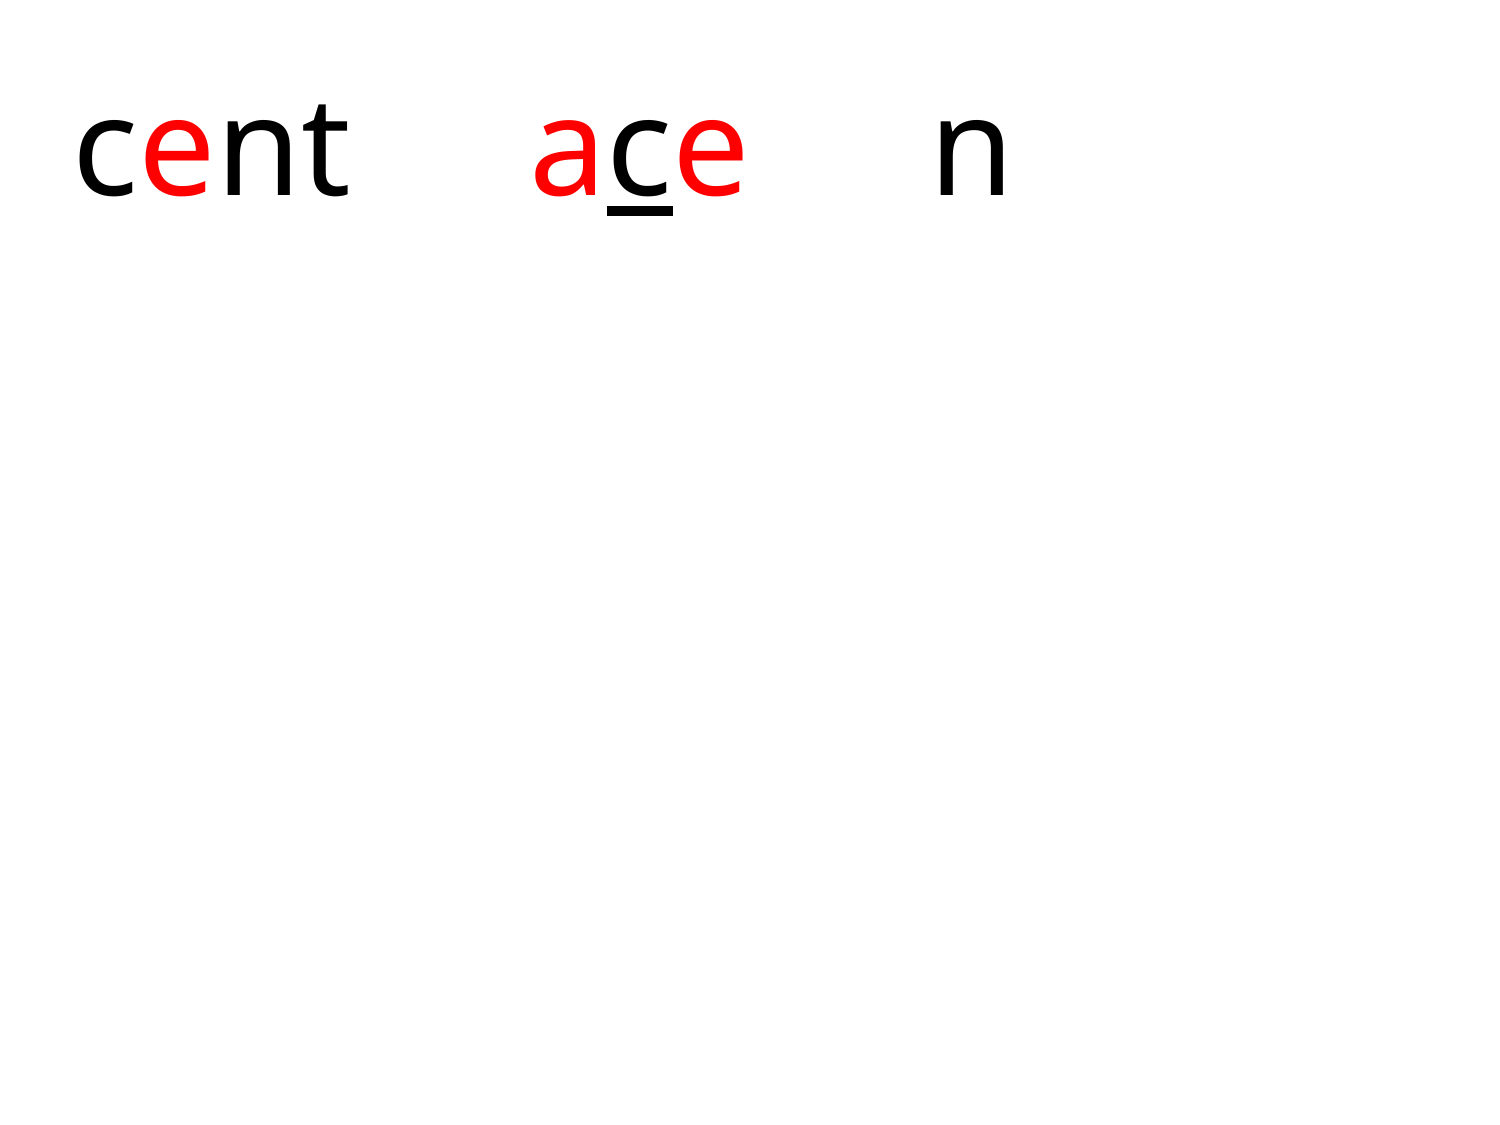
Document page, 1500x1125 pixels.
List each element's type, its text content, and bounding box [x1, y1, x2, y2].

text_box cent ace n [22, 50, 1482, 341]
